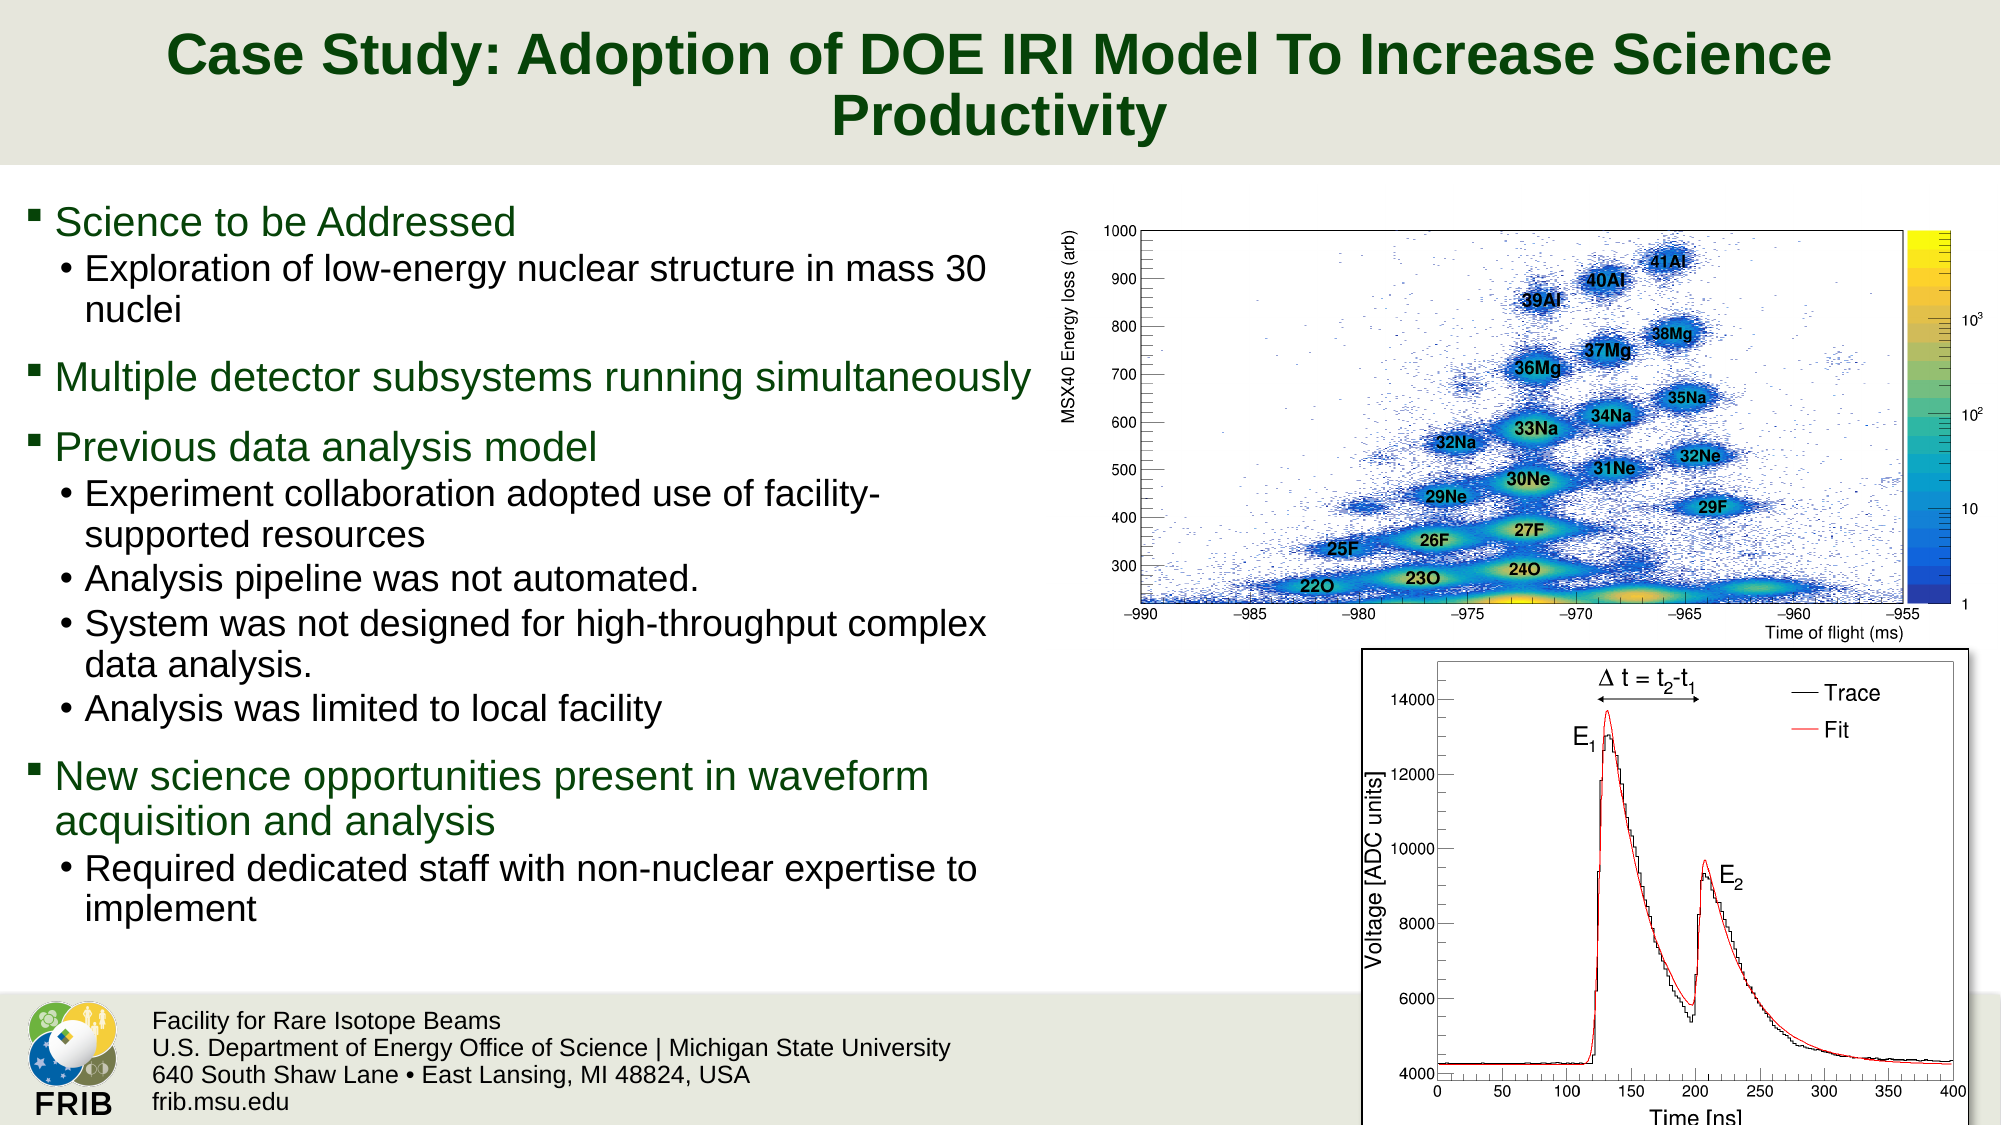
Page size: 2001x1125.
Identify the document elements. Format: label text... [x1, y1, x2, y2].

title Case Study: Adoption of DOE IRI Model To Increase Science Productivity [16, 20, 1984, 154]
picture [21, 994, 124, 1115]
list Science to be Addressed Exploration of low-energy nuclear structure in mass 30 nuclei Multiple detector subsystems running simultaneously Previous data analysis model Experiment collaboration adopted use of facility-supported resources Analysis pipeline was not automated. System was not designed for high-throughput complex data analysis. Analysis was limited to local facility New science opportunities present in waveform acquisition and analysis Required dedicated staff with non-nuclear expertise to implement [24, 199, 1047, 954]
picture [0, 0, 2000, 165]
picture [1046, 183, 1999, 1125]
